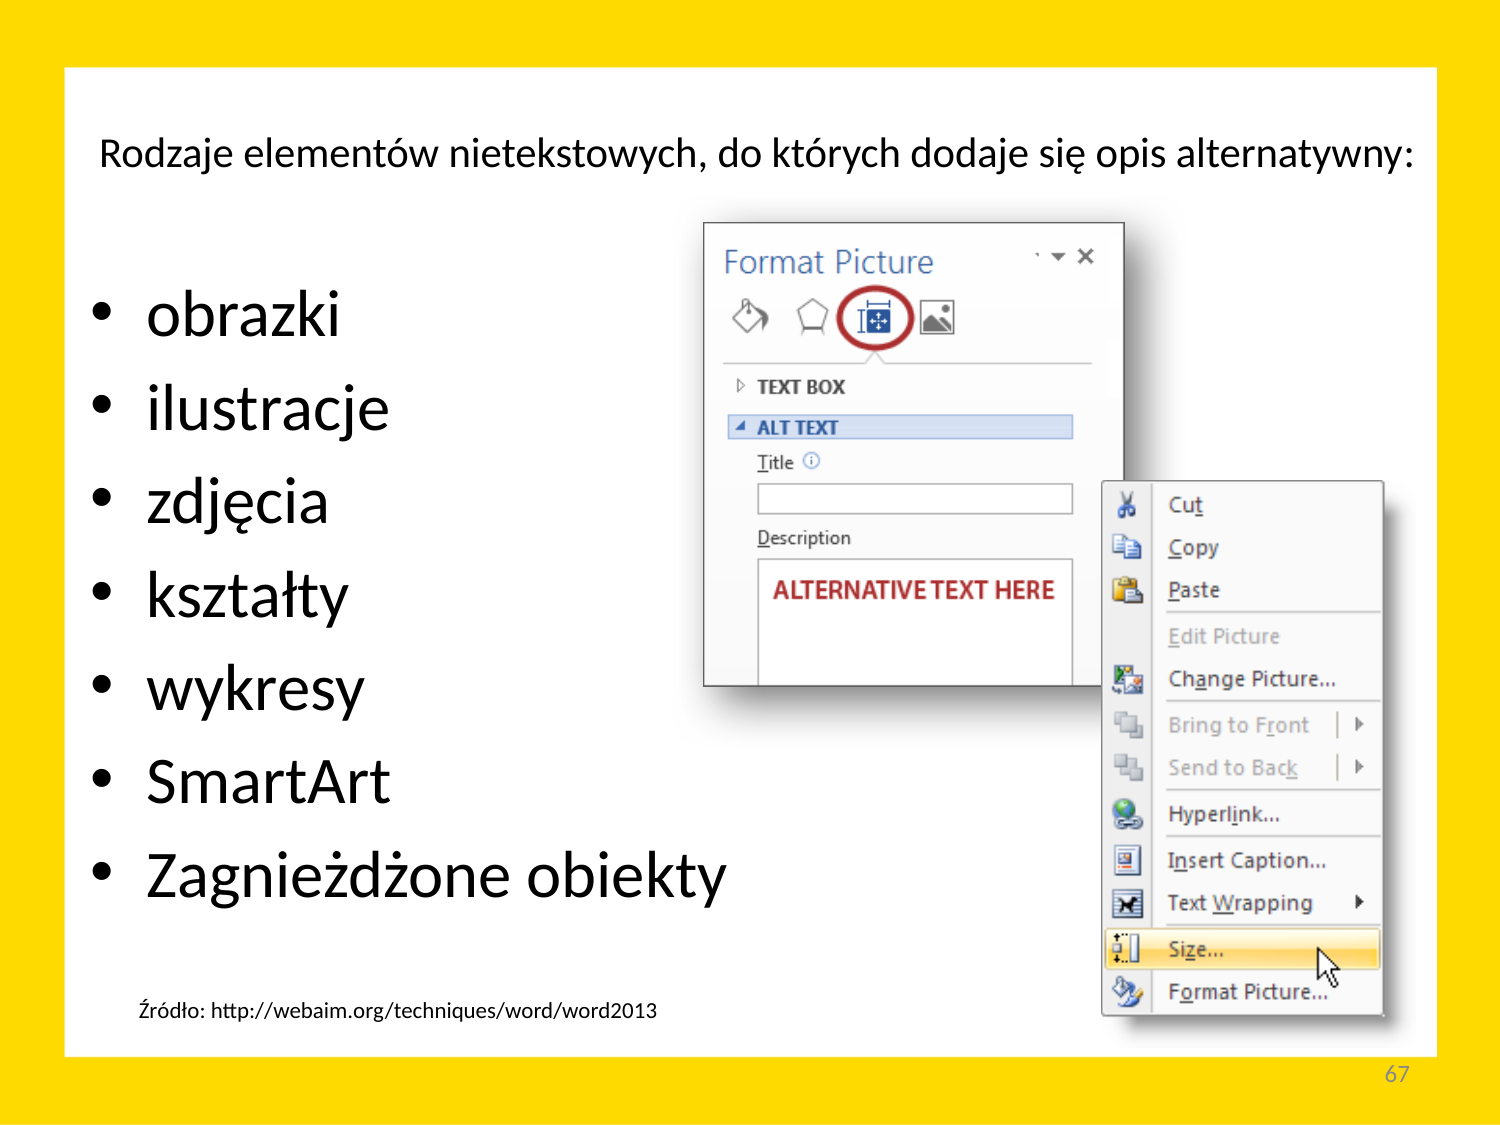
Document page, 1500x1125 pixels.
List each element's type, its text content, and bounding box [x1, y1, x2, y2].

list obrazki ilustracje zdjęcia kształty wykresy SmartArt Zagnieżdżone obiekty [74, 262, 1096, 1006]
picture [0, 0, 1500, 1125]
text_box Źródło: http://webaim.org/techniques/word/word2013 [123, 987, 1096, 1030]
slide_number 67 [1074, 1042, 1425, 1103]
title Rodzaje elementów nietekstowych, do których dodaje się opis alternatywny: [81, 93, 1433, 249]
list obrazki ilustracje zdjęcia kształty wykresy SmartArt Zagnieżdżone obiekty [1174, 262, 1426, 1006]
